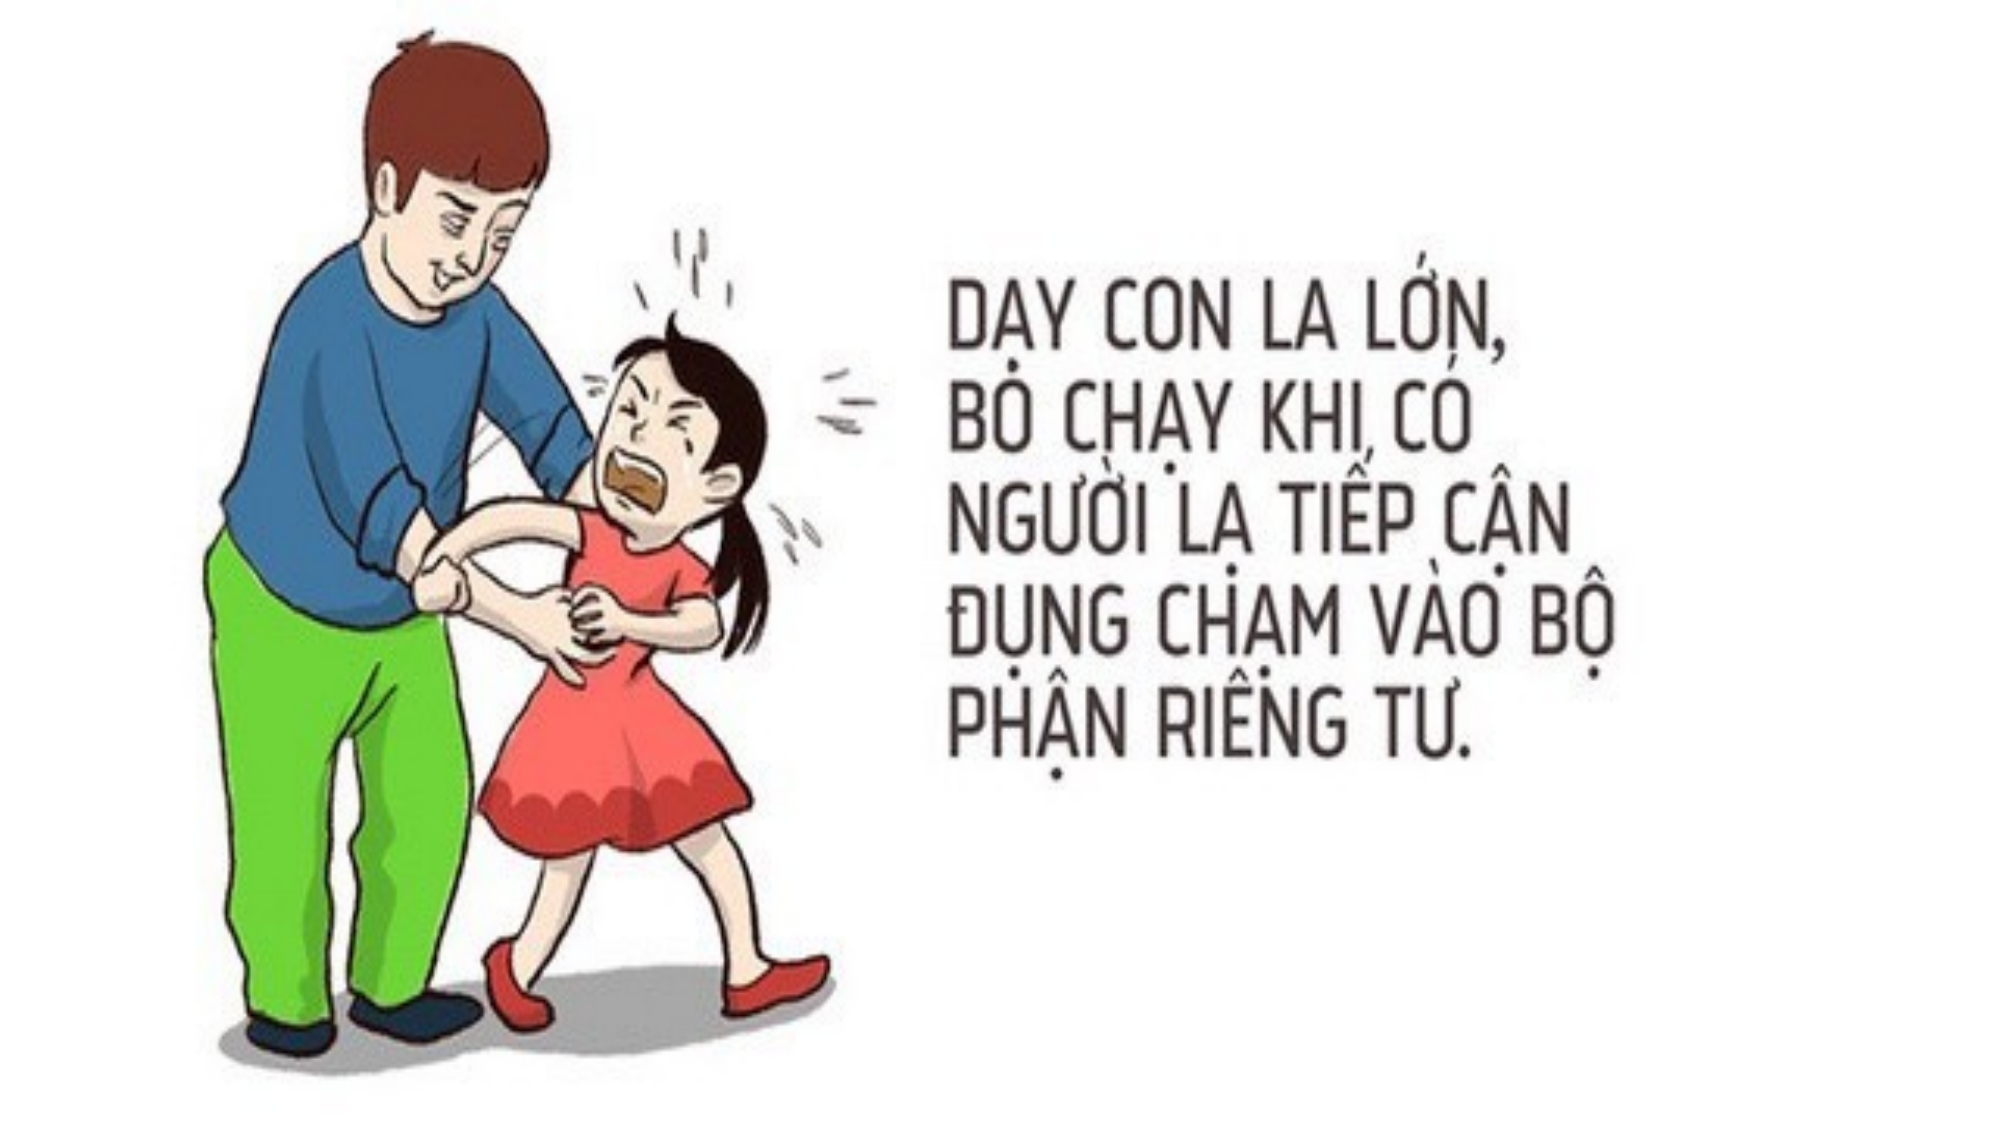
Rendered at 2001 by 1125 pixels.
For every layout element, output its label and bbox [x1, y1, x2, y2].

picture [98, 0, 1658, 1125]
